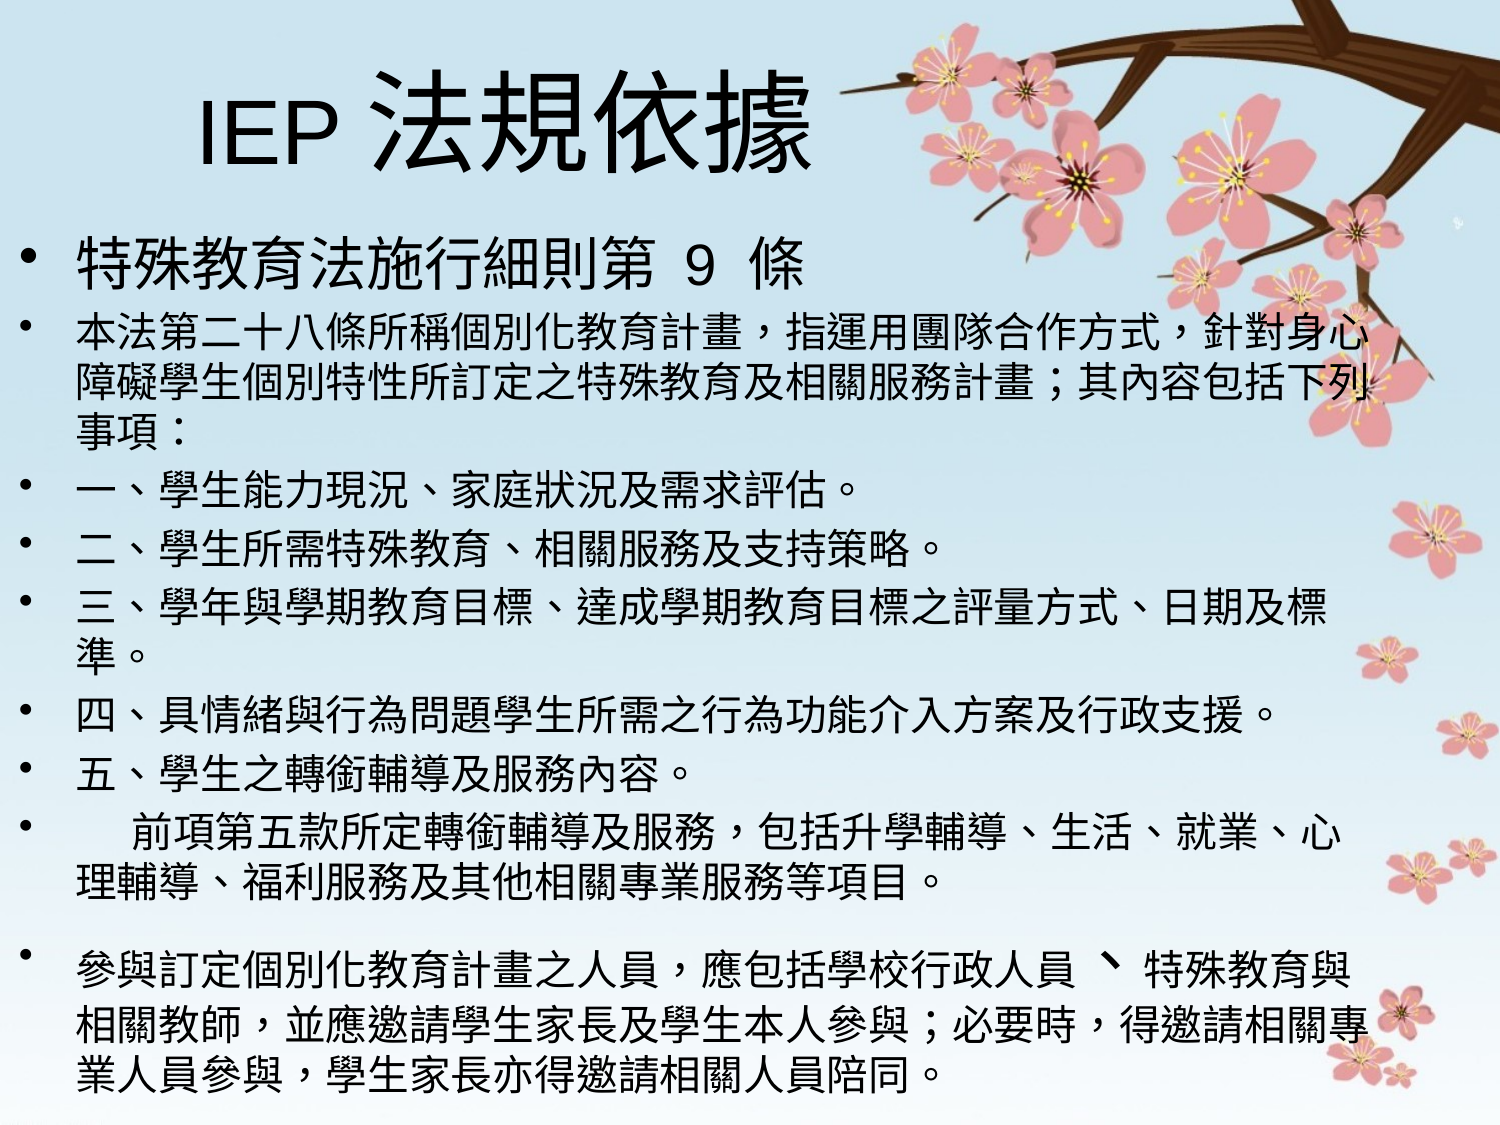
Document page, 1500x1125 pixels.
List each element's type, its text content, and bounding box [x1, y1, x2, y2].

title IEP法規依據 [0, 42, 1010, 197]
list 特殊教育法施行細則第 9 條 本法第二十八條所稱個別化教育計畫，指運用團隊合作方式，針對身心障礙學生個別特性所訂定之特殊教育及相關服務計畫；其內容包括下列事項： 一、學生能力現況、家庭狀況及需求評估。 二、學生所需特殊教育、相關服務及支持策略。 三、學年與學期教育目標、達成學期教育目標之評量方式、日期及標準。 四、具情緒與行為問題學生所需之行為功能介入方案及行政支援。 五、學生之轉銜輔導及服務內容。 前項第五款所定轉銜輔導及服務，包括升學輔導、生活、就業、心理輔導、福利服務及其他相關專業服務等項目。 參與訂定個別化教育計畫之人員，應包括學校行政人員、特殊教育與相關教師，並應邀請學生家長及學生本人參與；必要時，得邀請相關專業人員參與，學生家長亦得邀請相關人員陪同。 [4, 219, 1387, 1106]
picture [0, 0, 1500, 1125]
